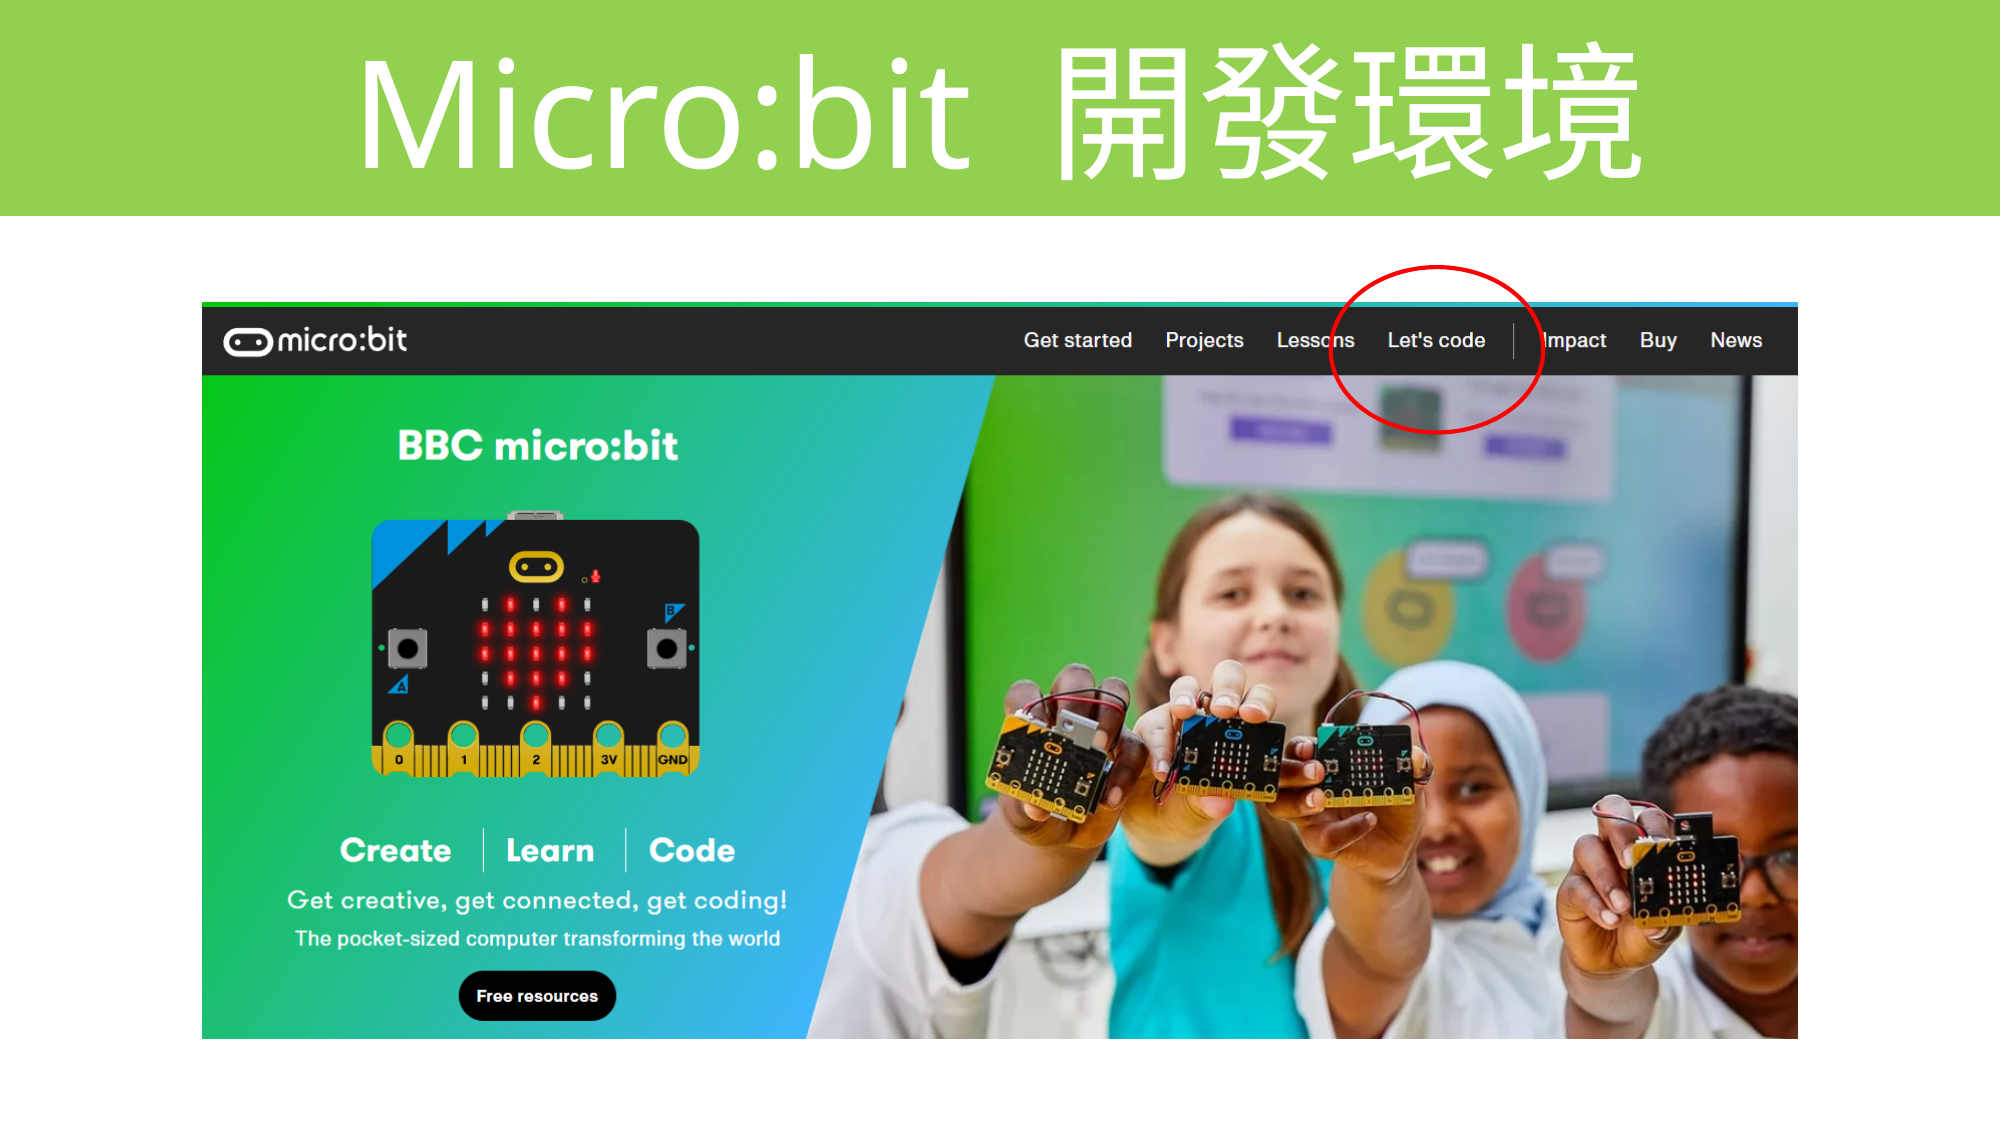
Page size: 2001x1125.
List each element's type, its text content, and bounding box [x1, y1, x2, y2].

picture [202, 302, 1798, 1039]
text_box [1350, 265, 1524, 299]
text_box Micro:bit 開發環境 [0, 11, 2000, 206]
